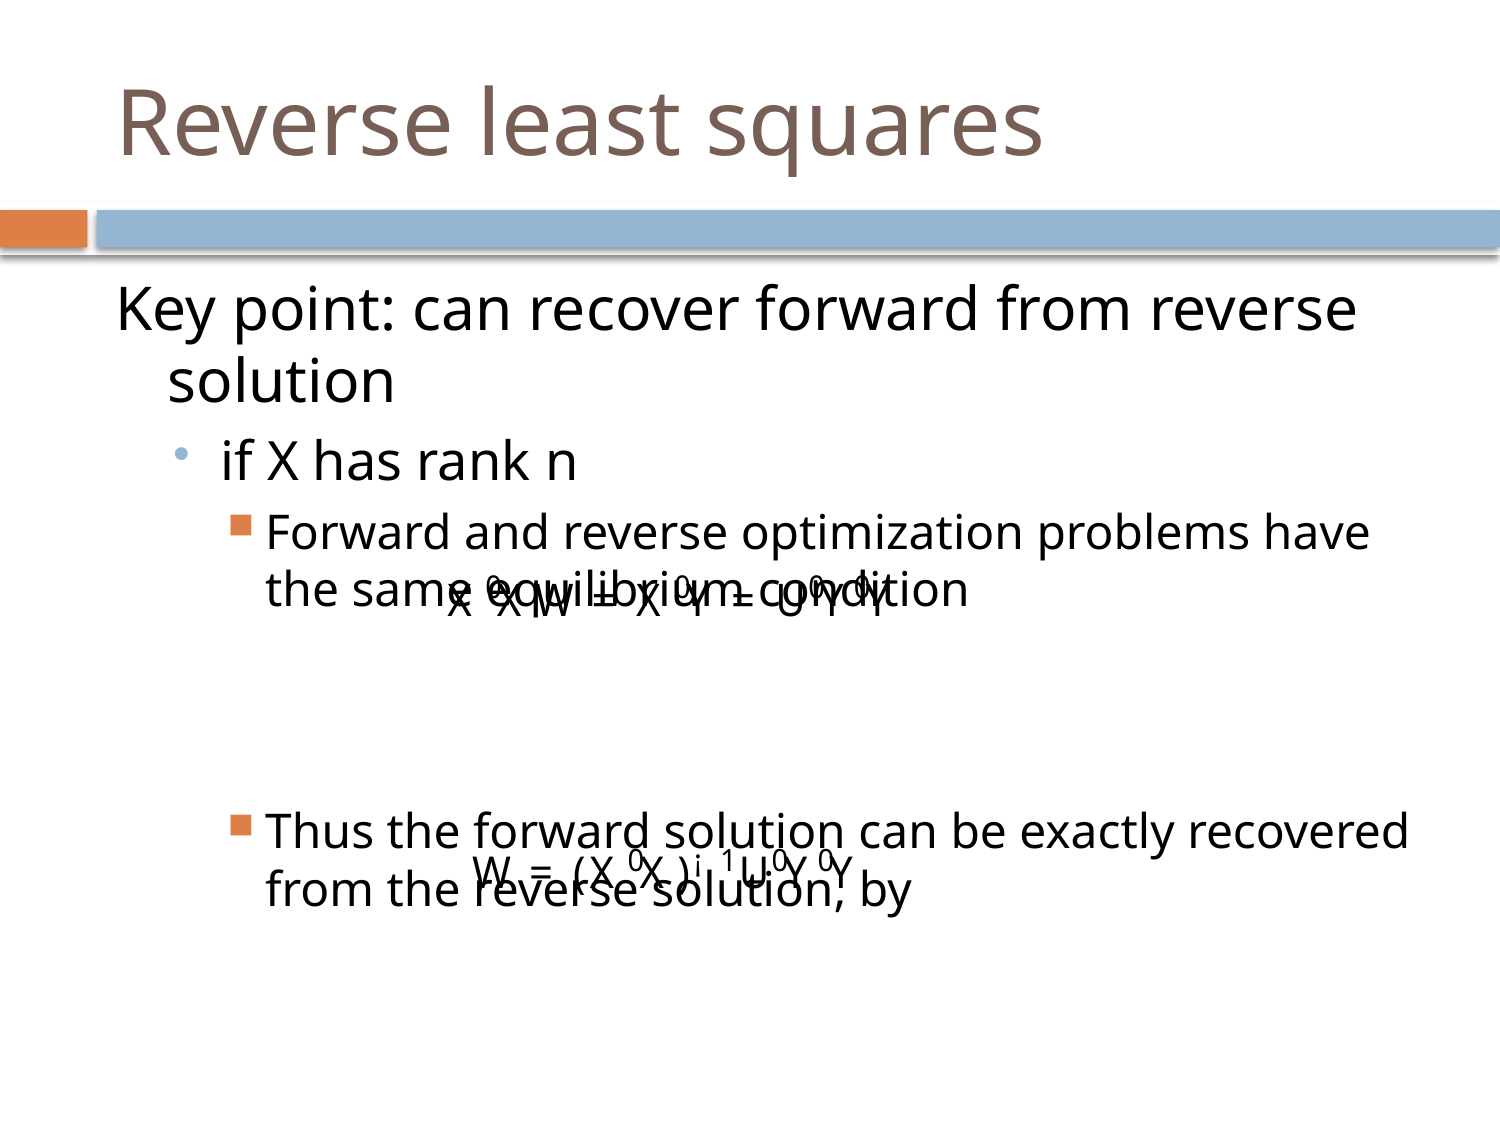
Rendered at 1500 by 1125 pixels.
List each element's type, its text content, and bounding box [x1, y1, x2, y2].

title Reverse least squares [100, 37, 1438, 200]
list Key point: can recover forward from reverse solution if X has rank n Forward and reverse optimization problems have the same equilibrium condition Thus the forward solution can be exactly recovered from the reverse solution, by [100, 262, 1438, 1000]
picture [445, 574, 905, 622]
picture [468, 843, 866, 907]
